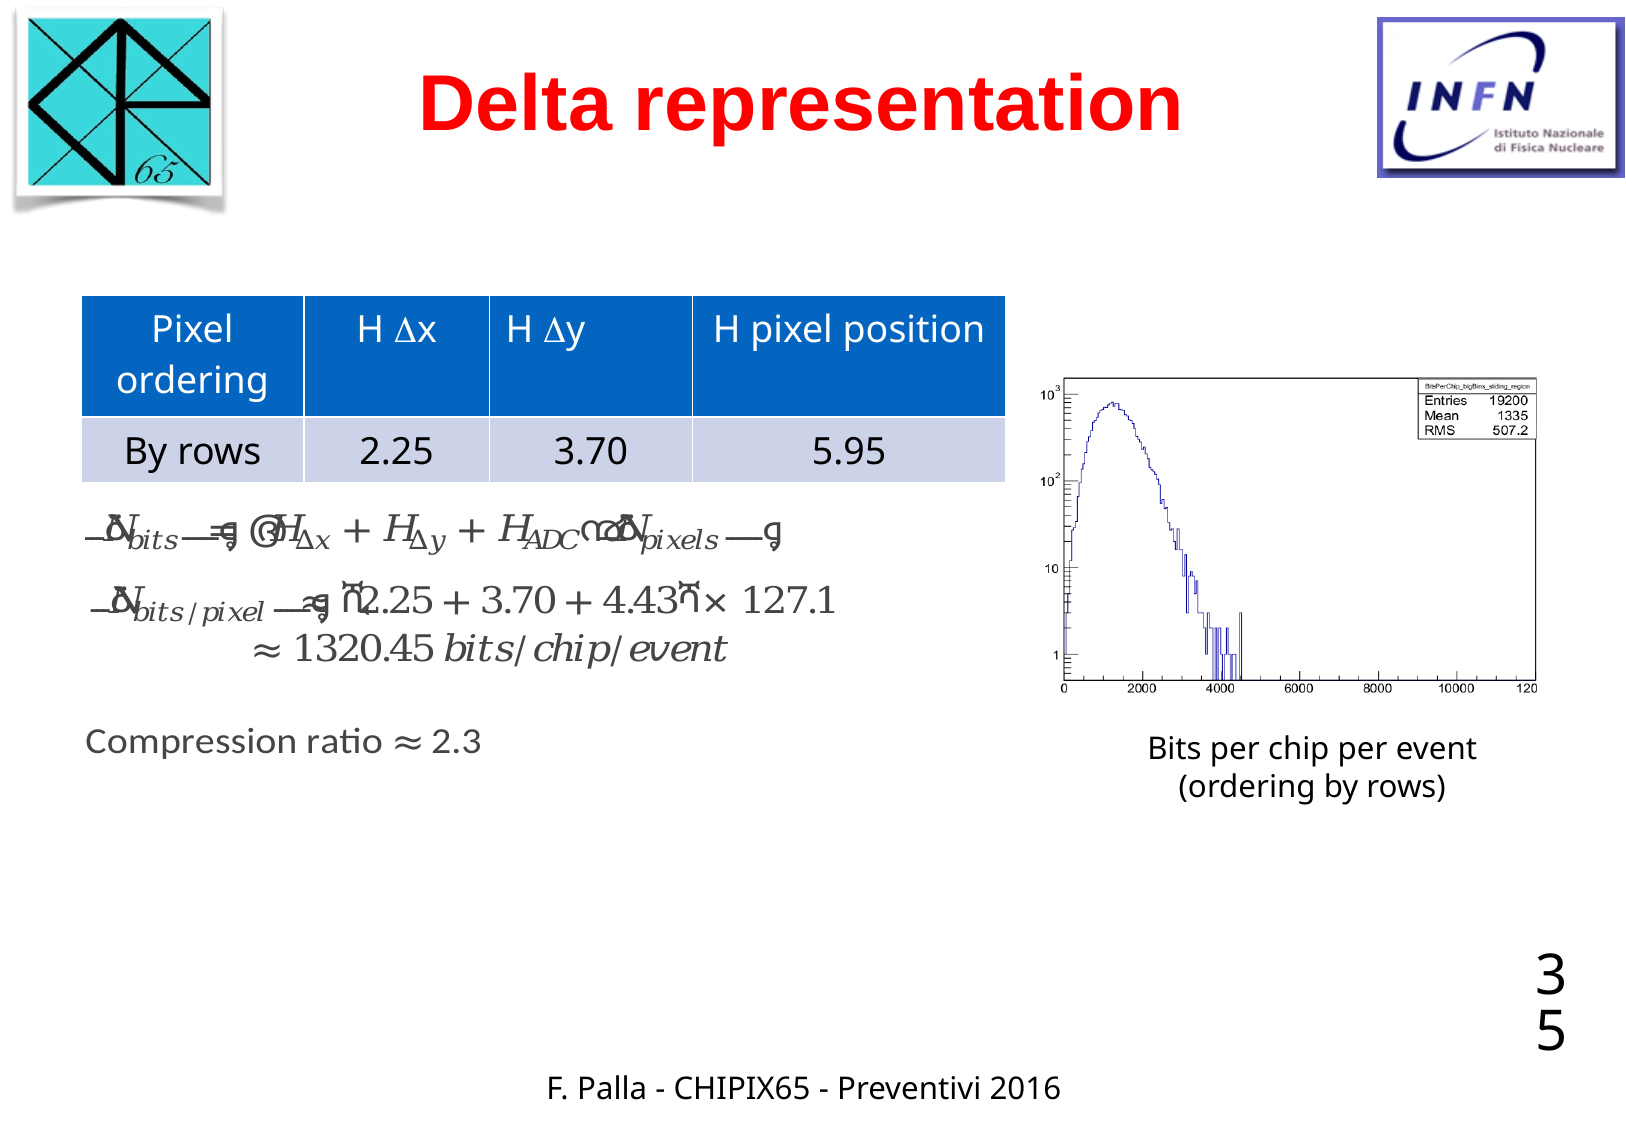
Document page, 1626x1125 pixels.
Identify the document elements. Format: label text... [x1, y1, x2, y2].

picture [1378, 17, 1625, 178]
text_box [85, 503, 1286, 764]
picture [11, 7, 230, 218]
table_cell 5.95 [693, 418, 1005, 482]
table_cell 2.25 [305, 418, 489, 482]
picture [1034, 377, 1537, 704]
slide_number 35 [1516, 926, 1614, 992]
table_cell By rows [82, 418, 303, 482]
table_header H Dy [490, 296, 692, 416]
table_header Pixel ordering [82, 296, 303, 416]
table_cell 3.70 [490, 418, 692, 482]
title Delta representation [225, 7, 1378, 191]
text_box Bits per chip per event (ordering by rows) [1068, 720, 1556, 812]
table_header H pixel position [693, 296, 1005, 416]
table_header H Dx [305, 296, 489, 416]
